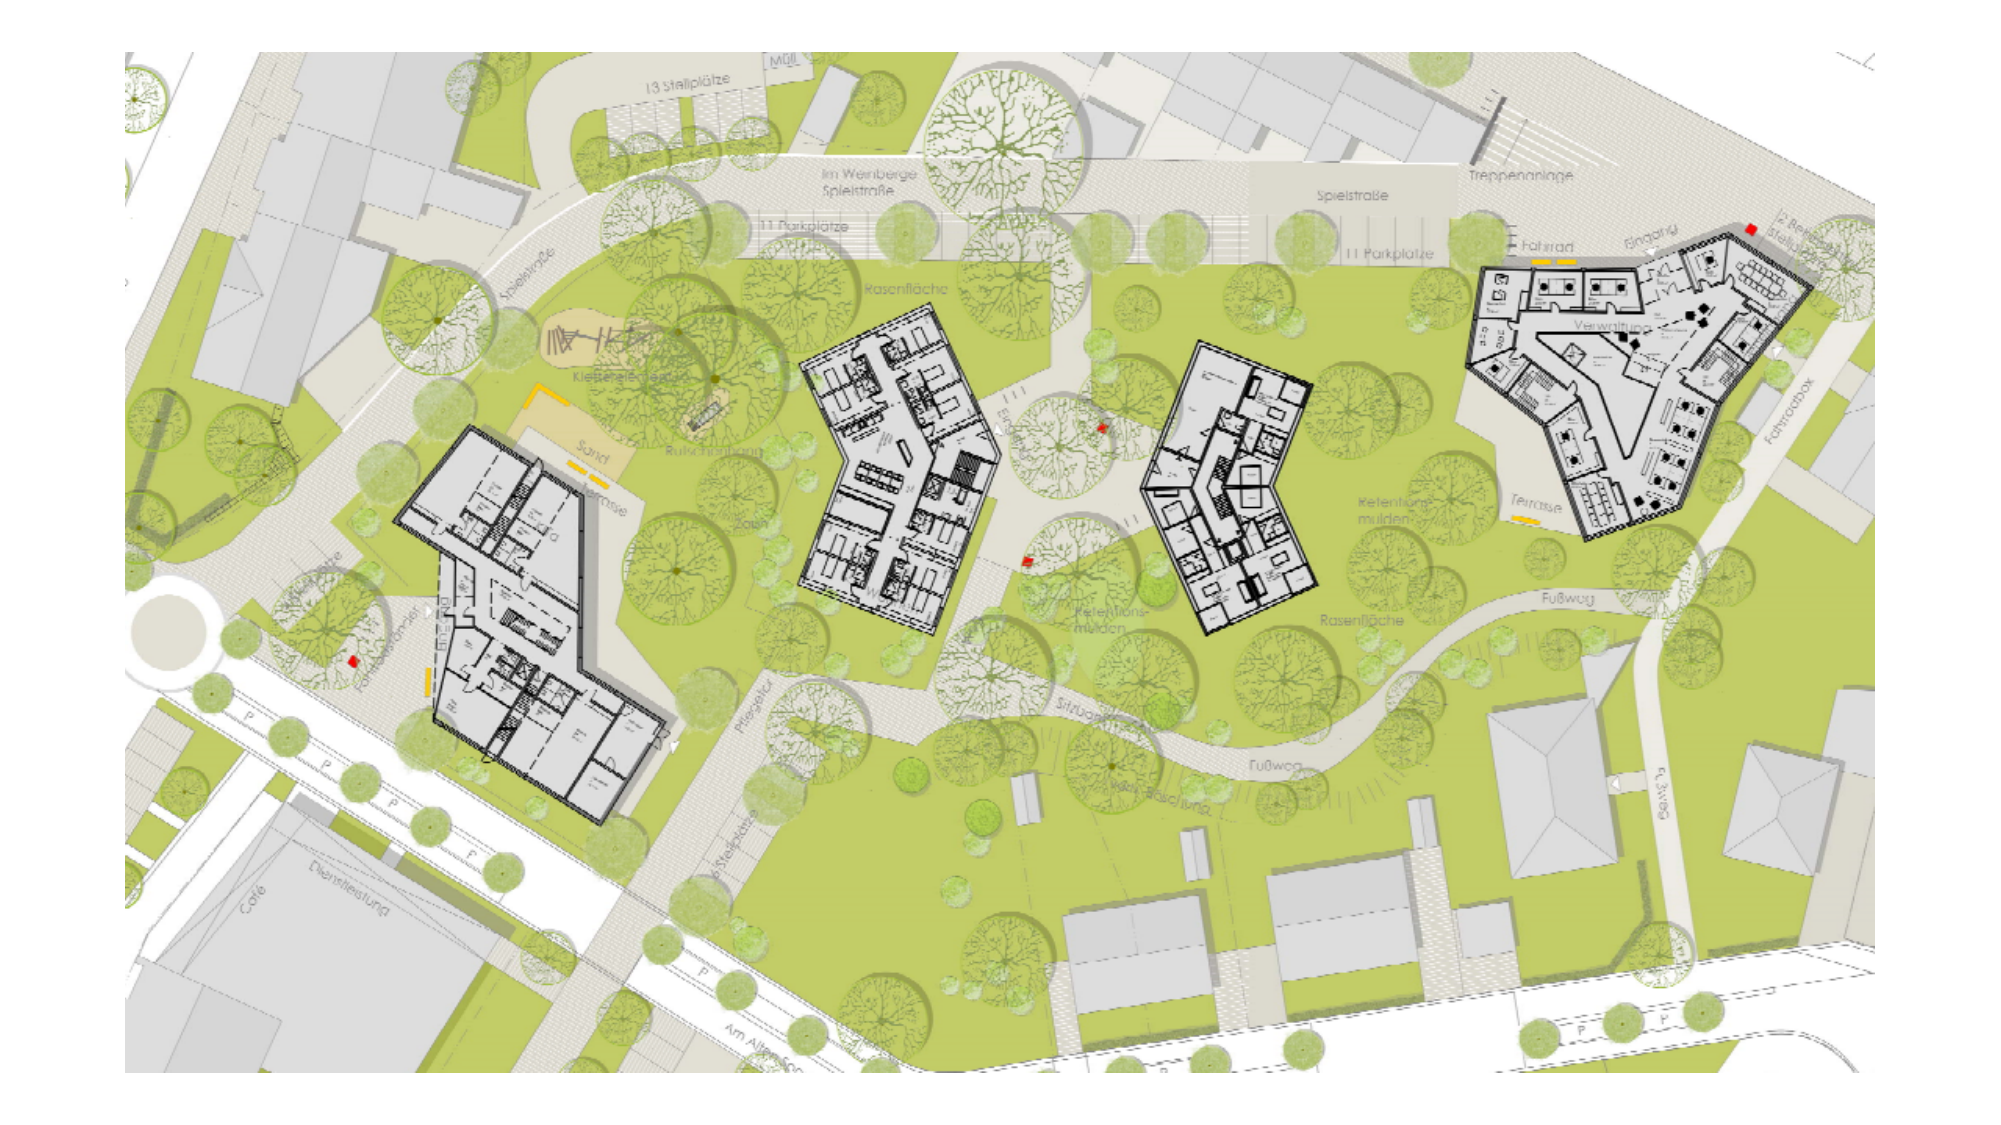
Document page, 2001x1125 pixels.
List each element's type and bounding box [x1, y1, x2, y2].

picture [125, 52, 1875, 1073]
